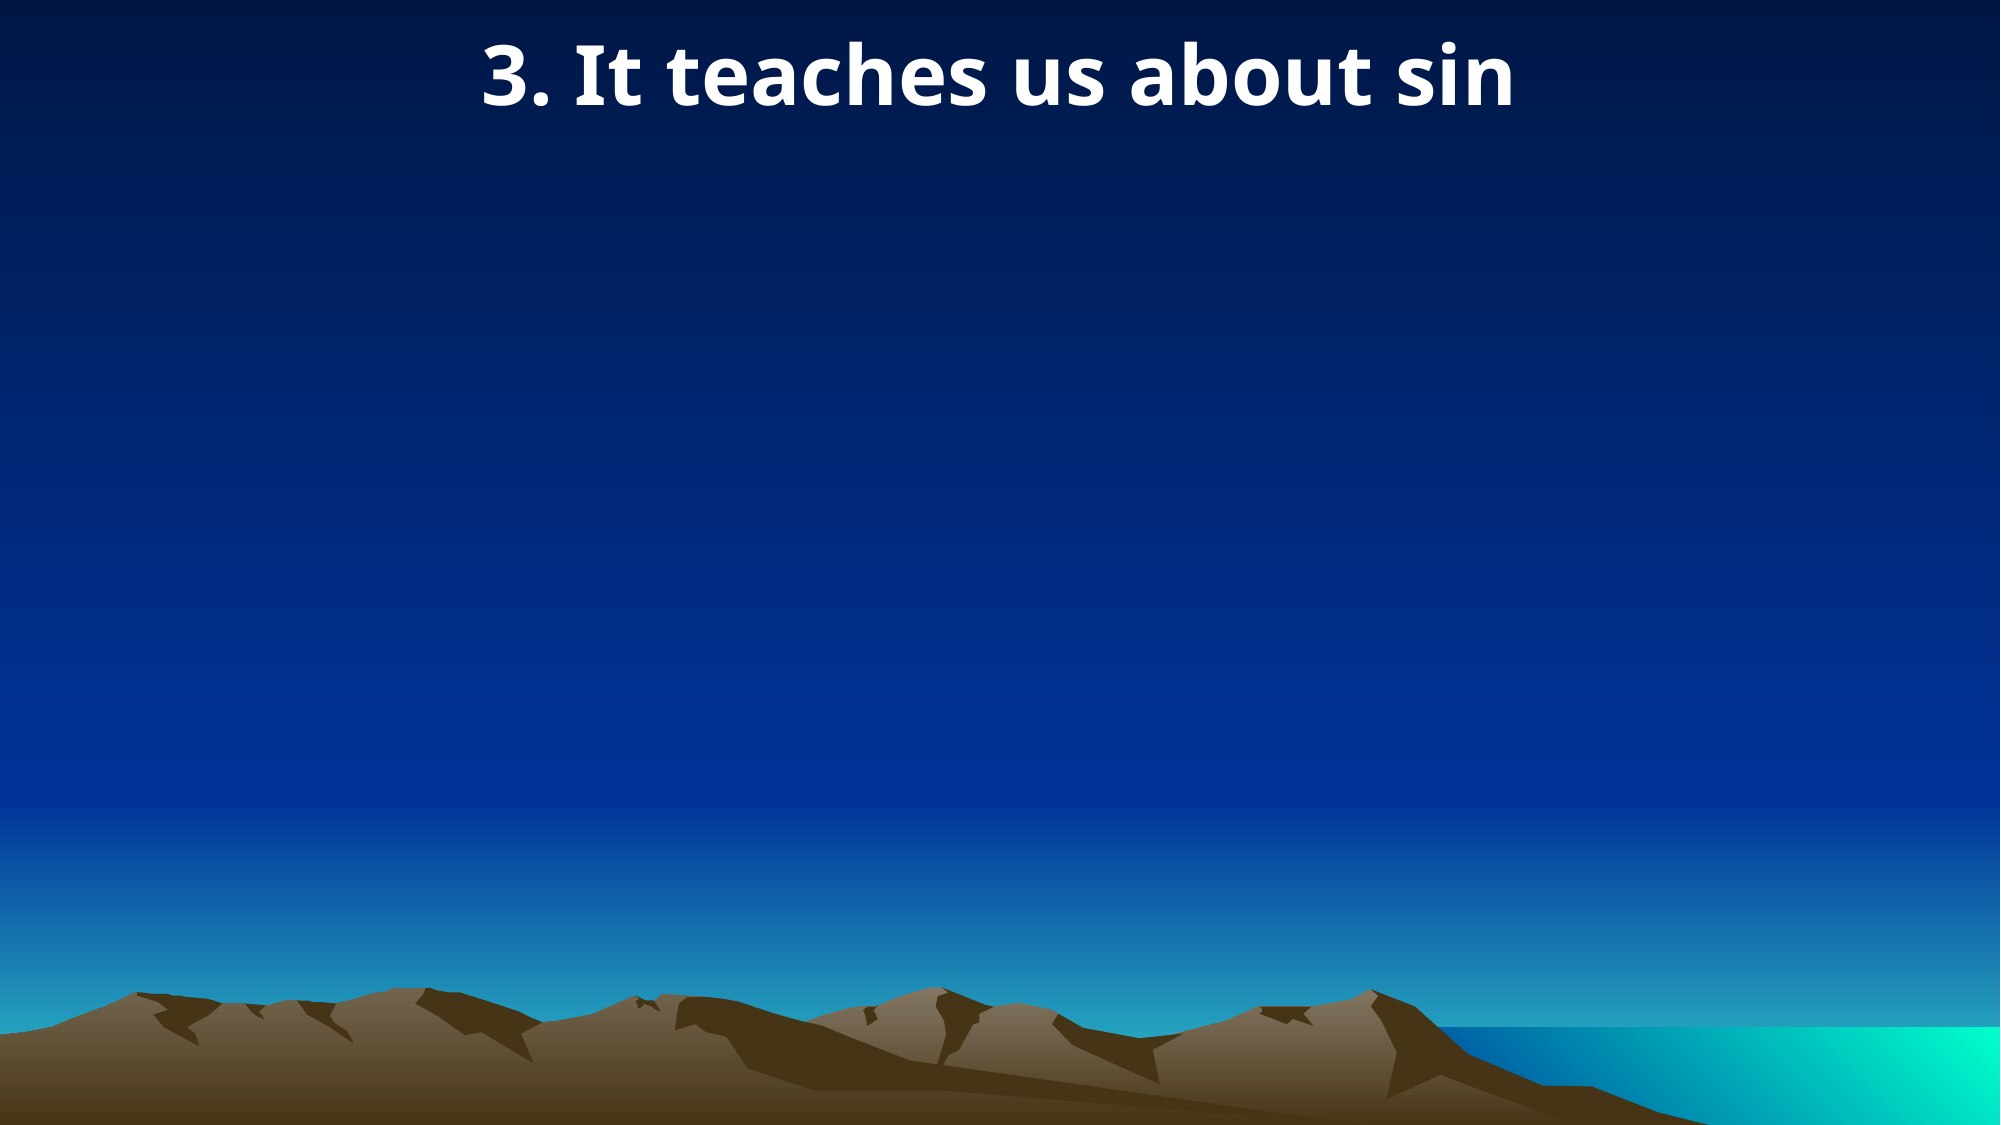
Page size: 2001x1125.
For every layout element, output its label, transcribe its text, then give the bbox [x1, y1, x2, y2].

text_box 3. It teaches us about sin [0, 0, 2000, 988]
